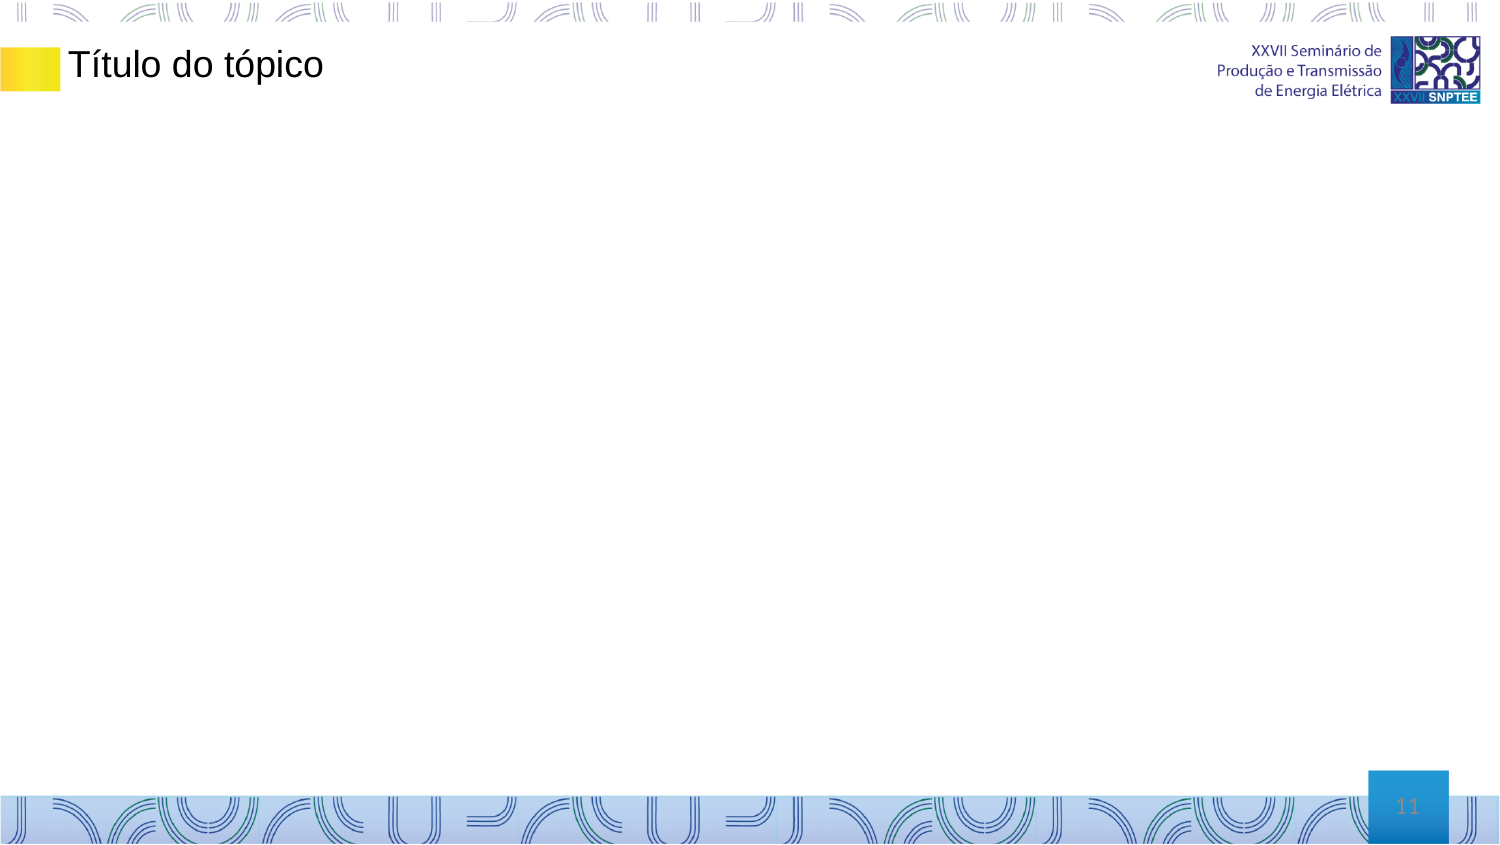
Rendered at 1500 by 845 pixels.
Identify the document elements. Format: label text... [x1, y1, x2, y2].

slide_number 11 [1085, 782, 1436, 828]
picture [0, 0, 1500, 844]
text_box Título do tópico [53, 32, 455, 92]
